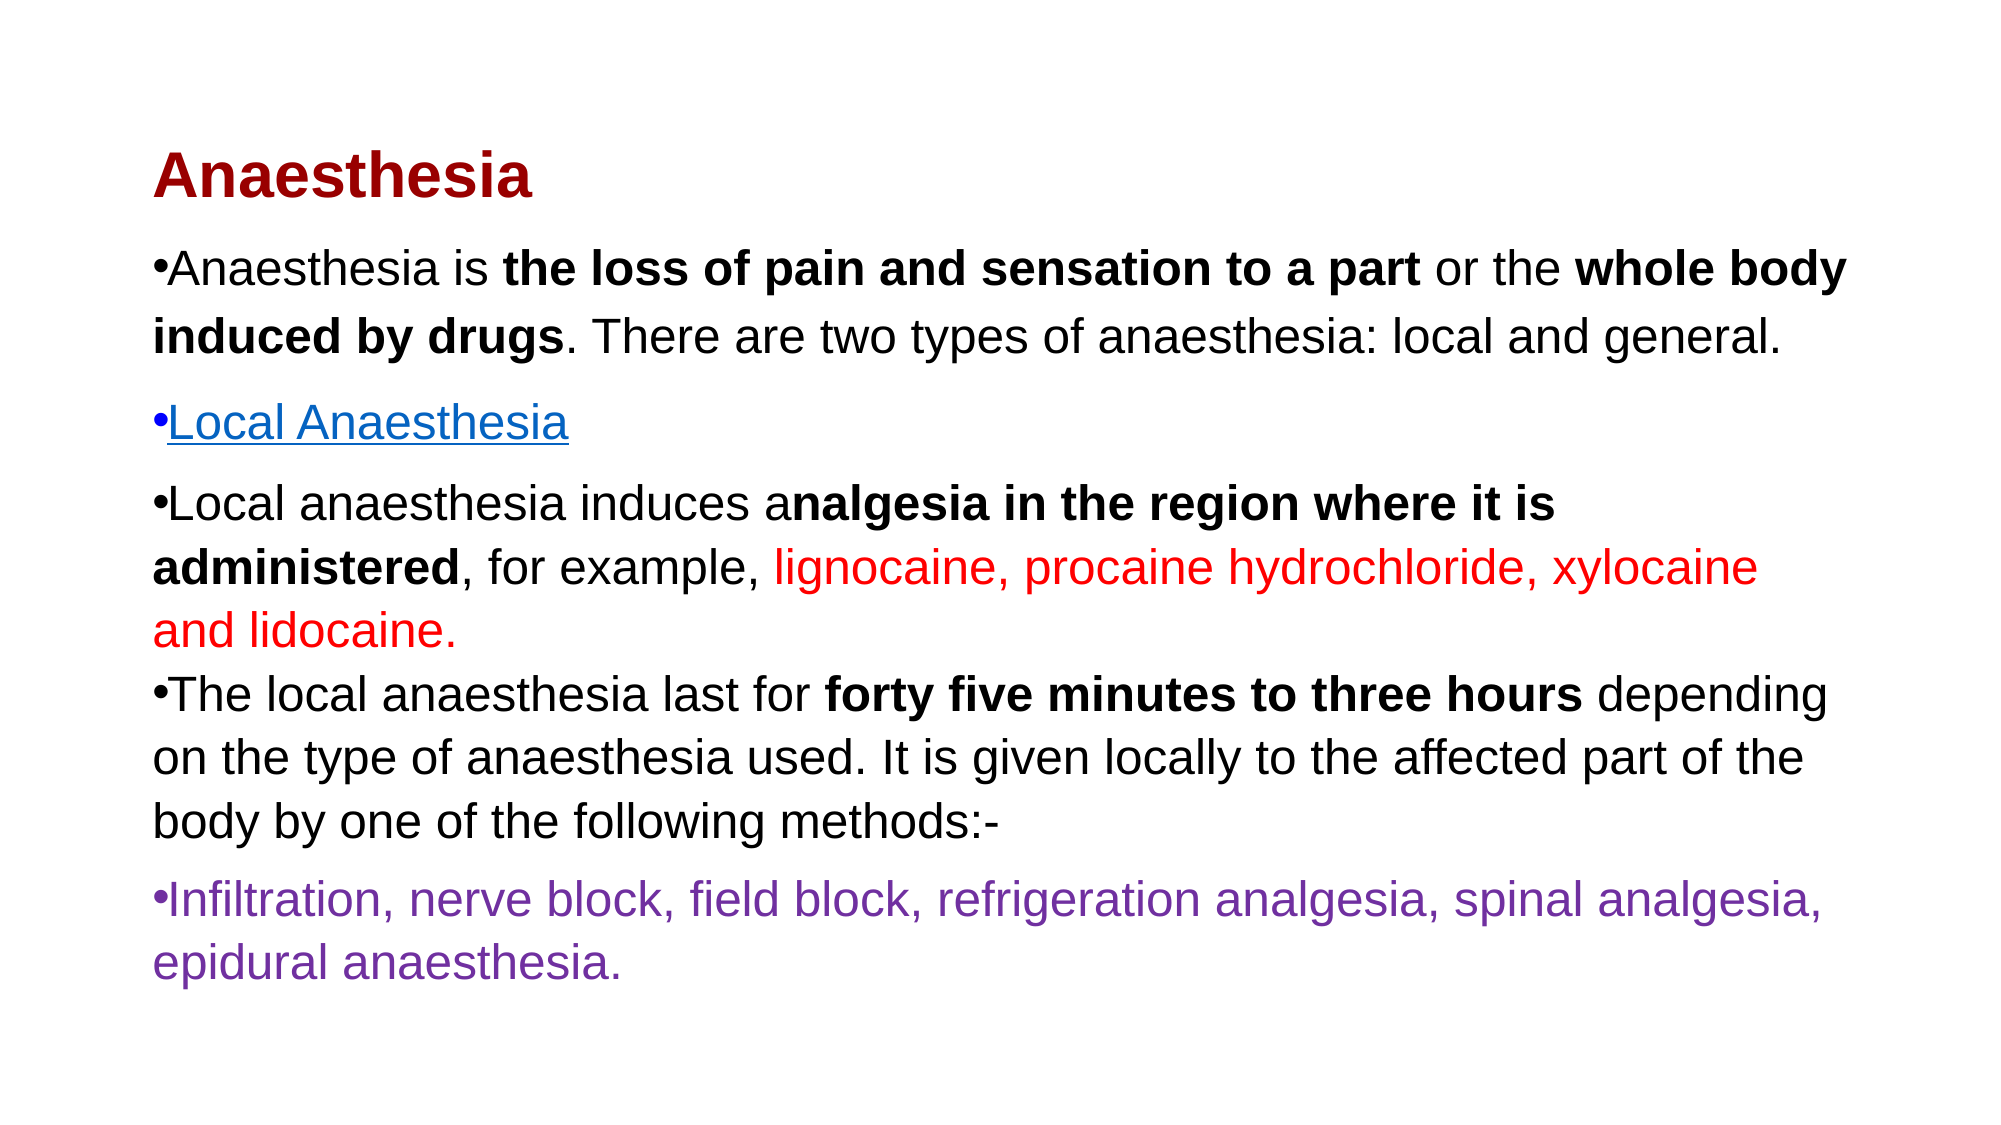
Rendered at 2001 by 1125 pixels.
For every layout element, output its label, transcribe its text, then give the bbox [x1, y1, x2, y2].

title Anaesthesia [137, 59, 1863, 219]
list Anaesthesia is the loss of pain and sensation to a part or the whole body induced by drugs. There are two types of anaesthesia: local and general. Local Anaesthesia Local anaesthesia induces analgesia in the region where it is administered, for example, lignocaine, procaine hydrochloride, xylocaine and lidocaine. The local anaesthesia last for forty five minutes to three hours depending on the type of anaesthesia used. It is given locally to the affected part of the body by one of the following methods:- Infiltration, nerve block, field block, refrigeration analgesia, spinal analgesia, epidural anaesthesia. [137, 219, 1863, 1014]
